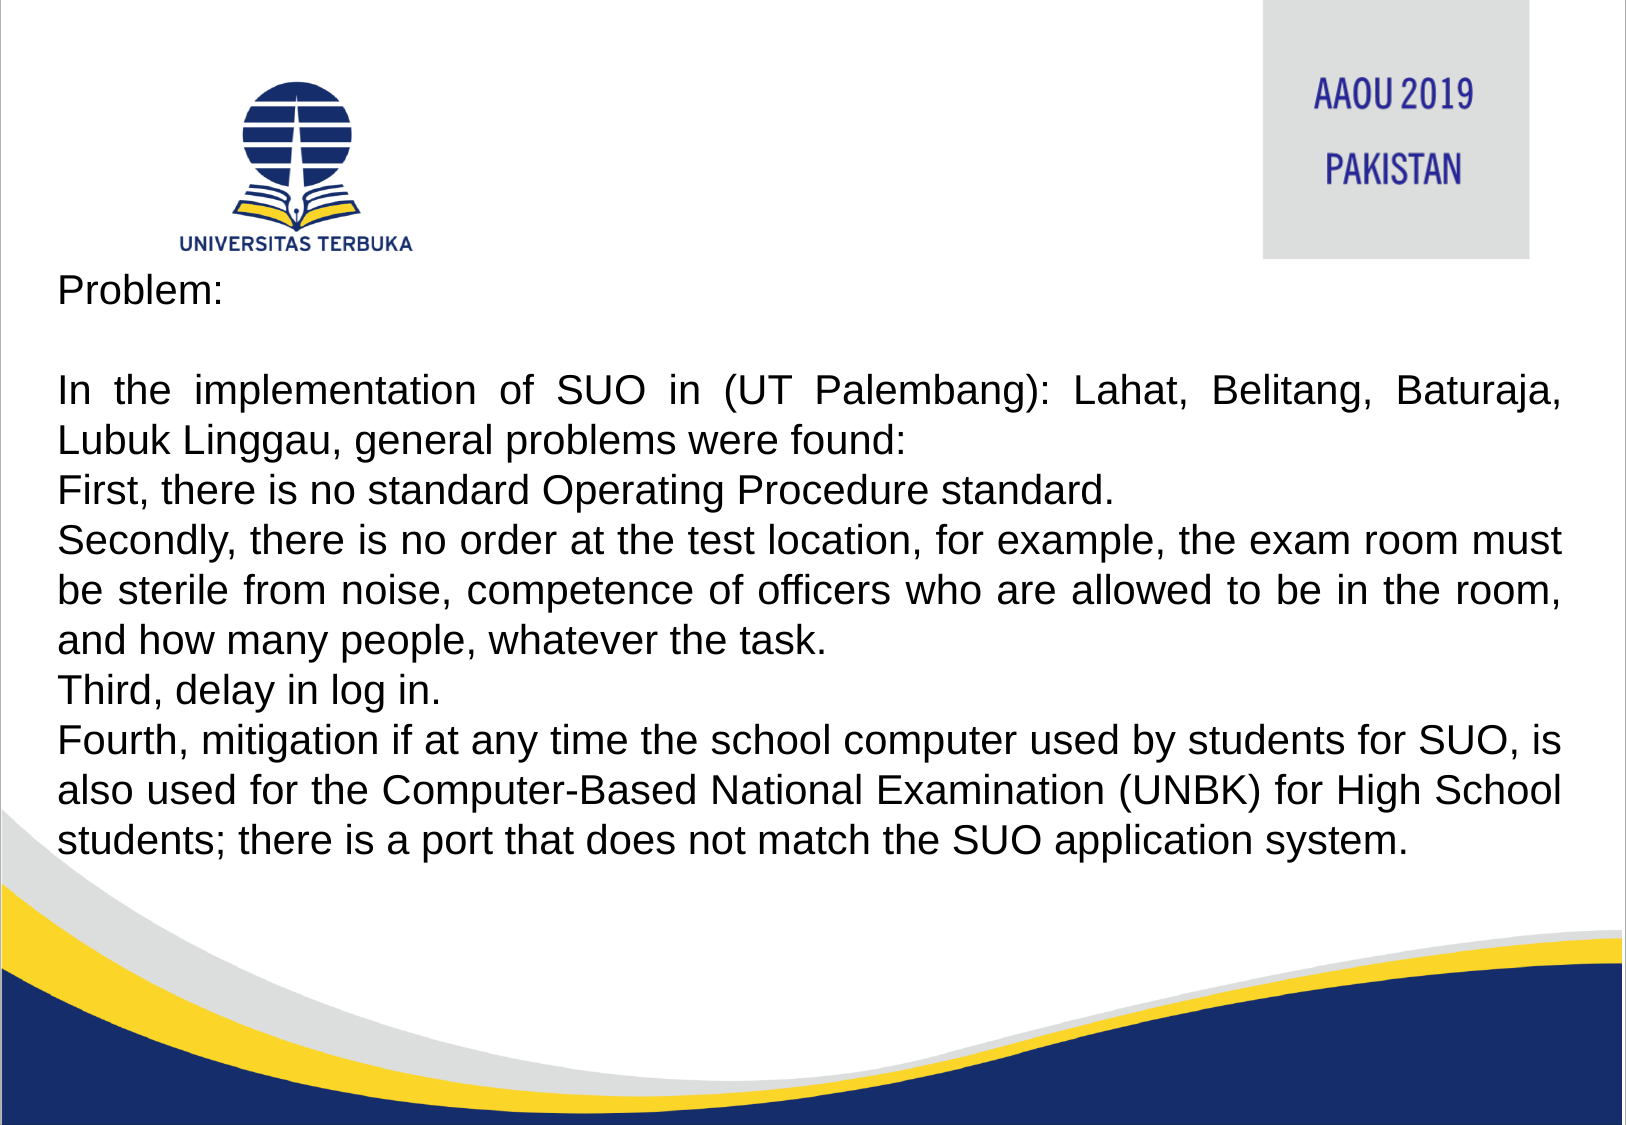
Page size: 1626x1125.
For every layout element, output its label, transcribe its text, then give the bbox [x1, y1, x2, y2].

picture [0, 0, 1622, 1125]
text_box Problem: In the implementation of SUO in (UT Palembang): Lahat, Belitang, Baturaja, Lubuk Linggau, general problems were found: First, there is no standard Operating Procedure standard. Secondly, there is no order at the test location, for example, the exam room must be sterile from noise, competence of officers who are allowed to be in the room, and how many people, whatever the task. Third, delay in log in. Fourth, mitigation if at any time the school computer used by students for SUO, is also used for the Computer-Based National Examination (UNBK) for High School students; there is a port that does not match the SUO application system. [42, 255, 1578, 871]
